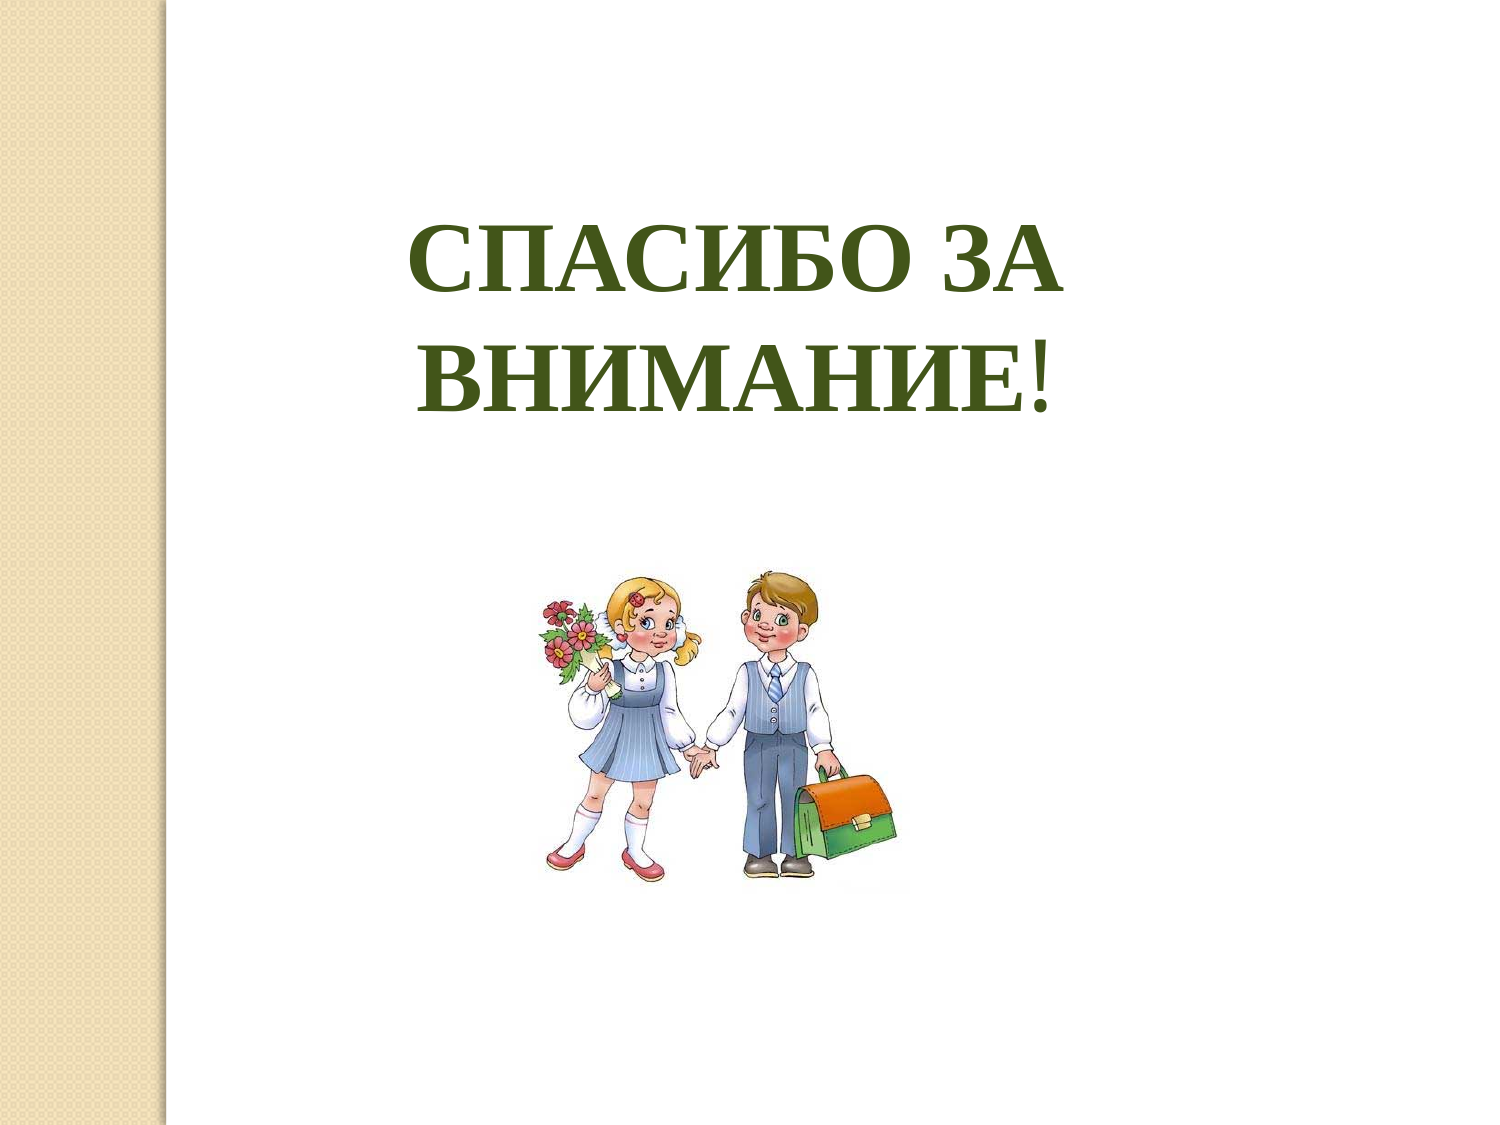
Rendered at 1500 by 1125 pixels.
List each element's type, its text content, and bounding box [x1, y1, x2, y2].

picture [523, 551, 910, 894]
text_box СПАСИБО ЗА ВНИМАНИЕ! [336, 184, 1134, 440]
